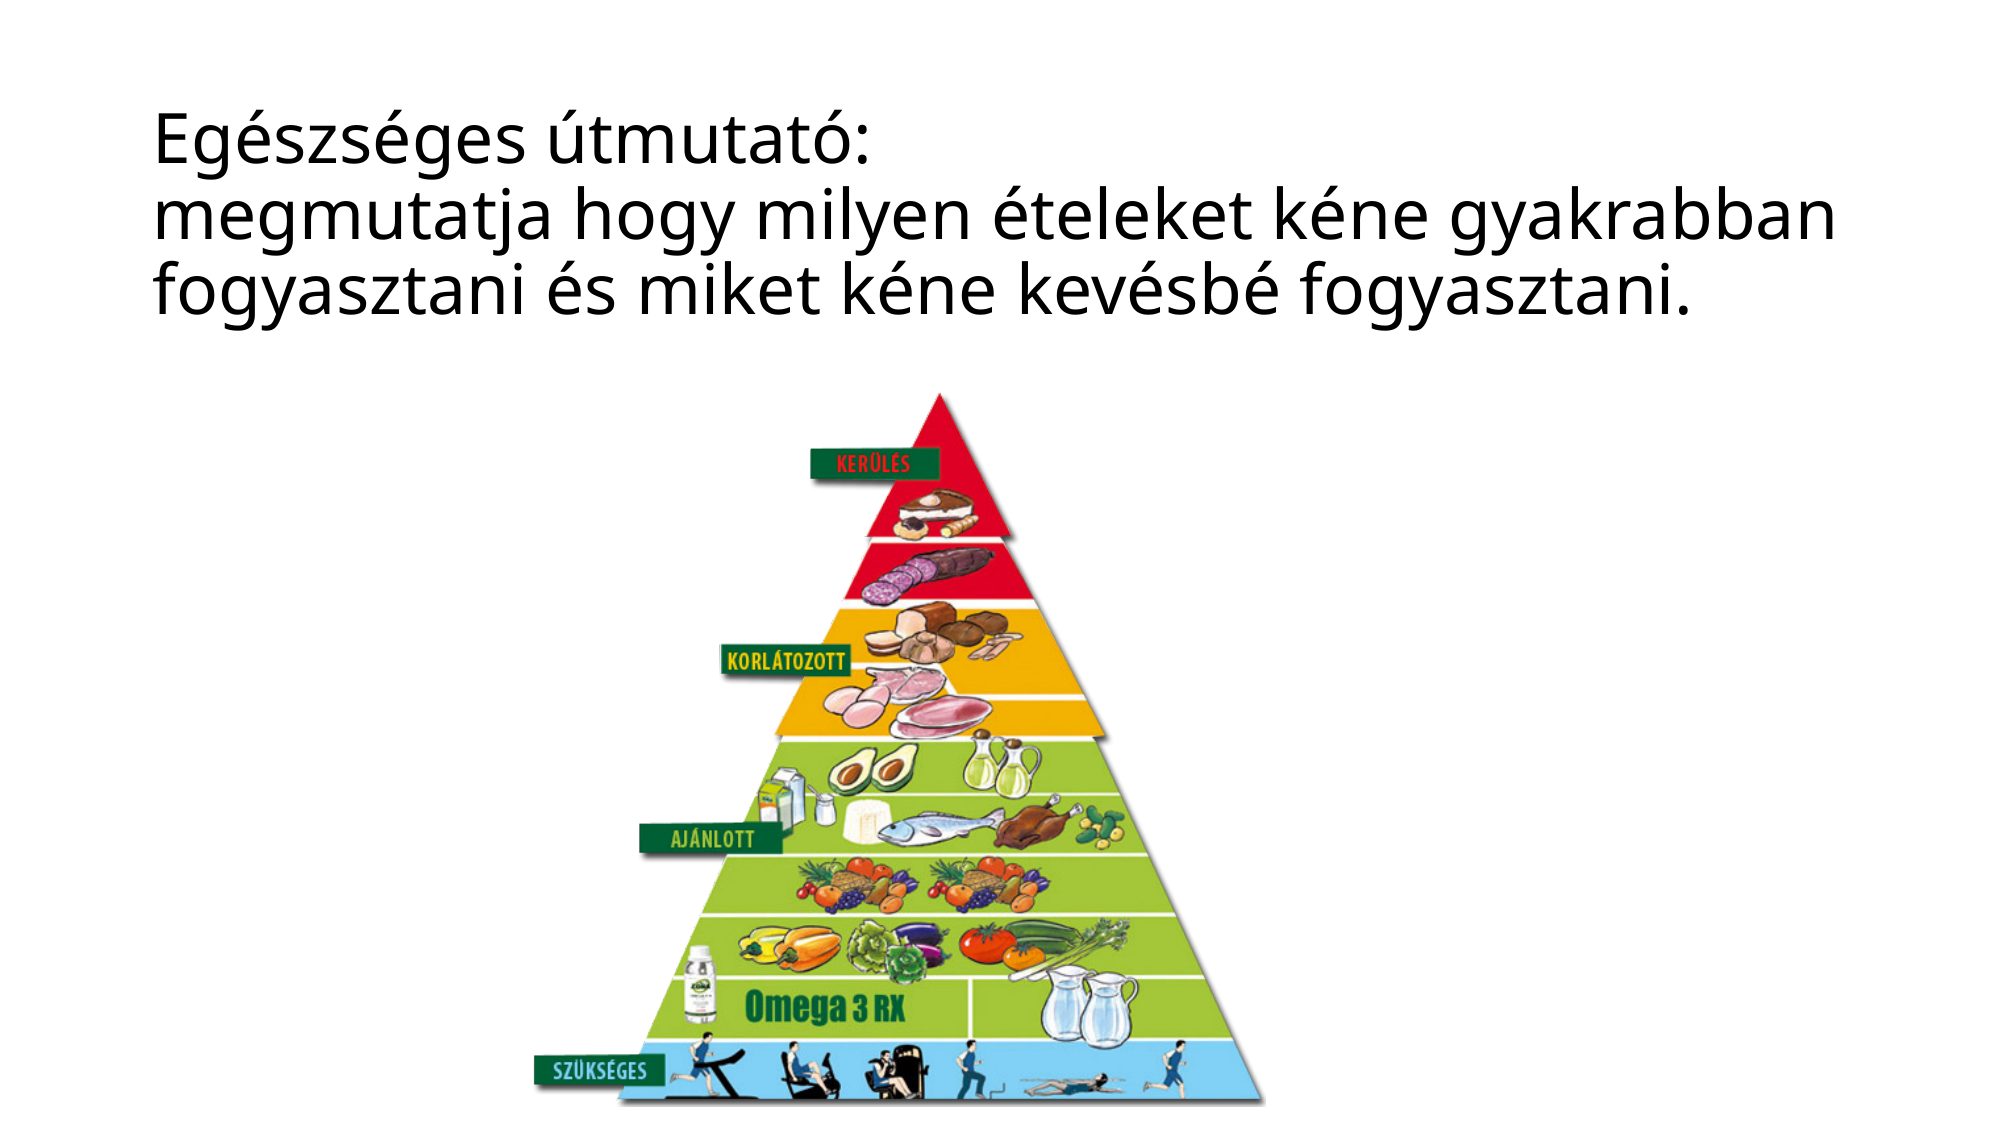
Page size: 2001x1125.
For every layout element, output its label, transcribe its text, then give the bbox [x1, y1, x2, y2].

title Egészséges útmutató: megmutatja hogy milyen ételeket kéne gyakrabban fogyasztani és miket kéne kevésbé fogyasztani. [137, 59, 1863, 457]
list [529, 392, 1266, 1107]
